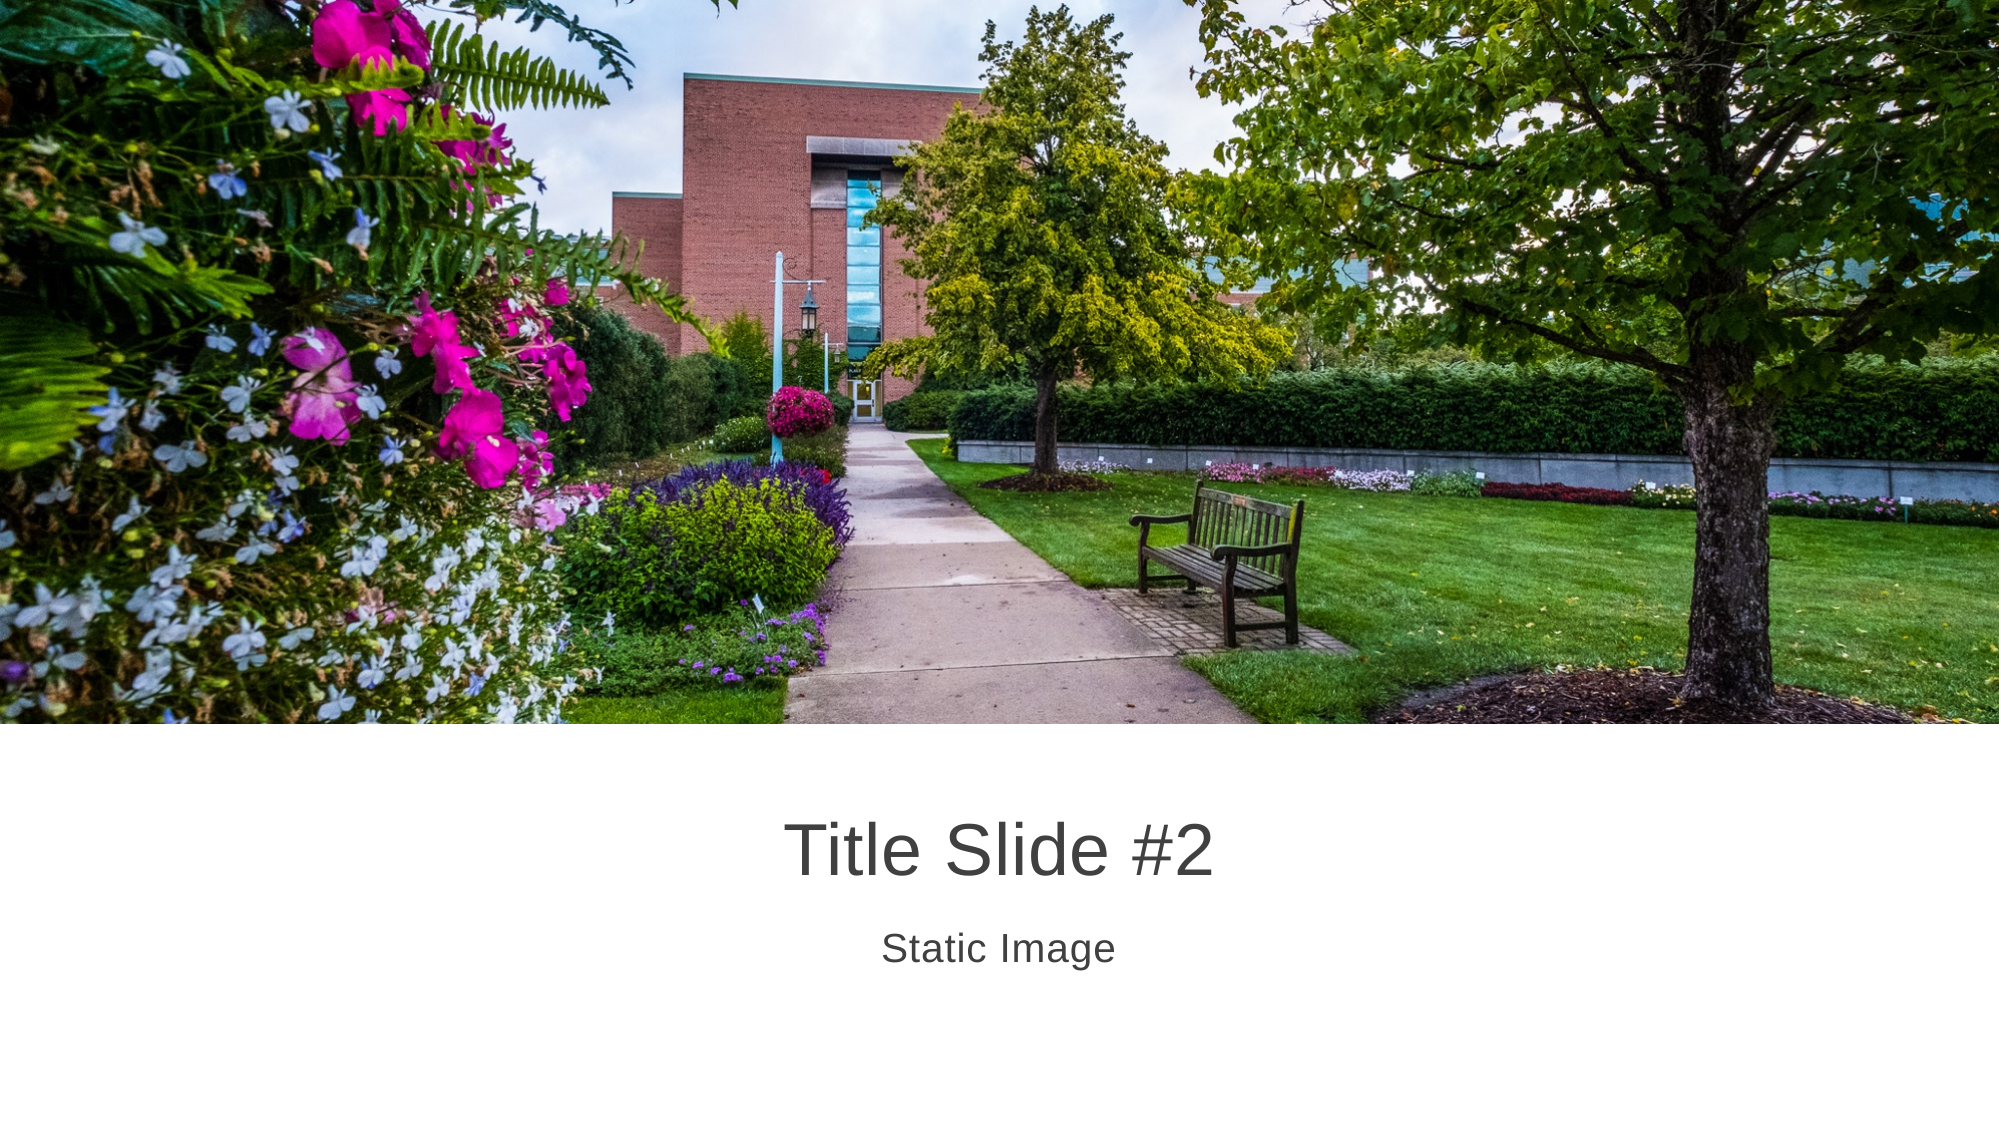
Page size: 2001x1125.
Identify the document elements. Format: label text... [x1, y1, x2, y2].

list Static Image [136, 920, 1862, 993]
title Title Slide #2 [137, 794, 1863, 898]
picture [0, 0, 1999, 724]
